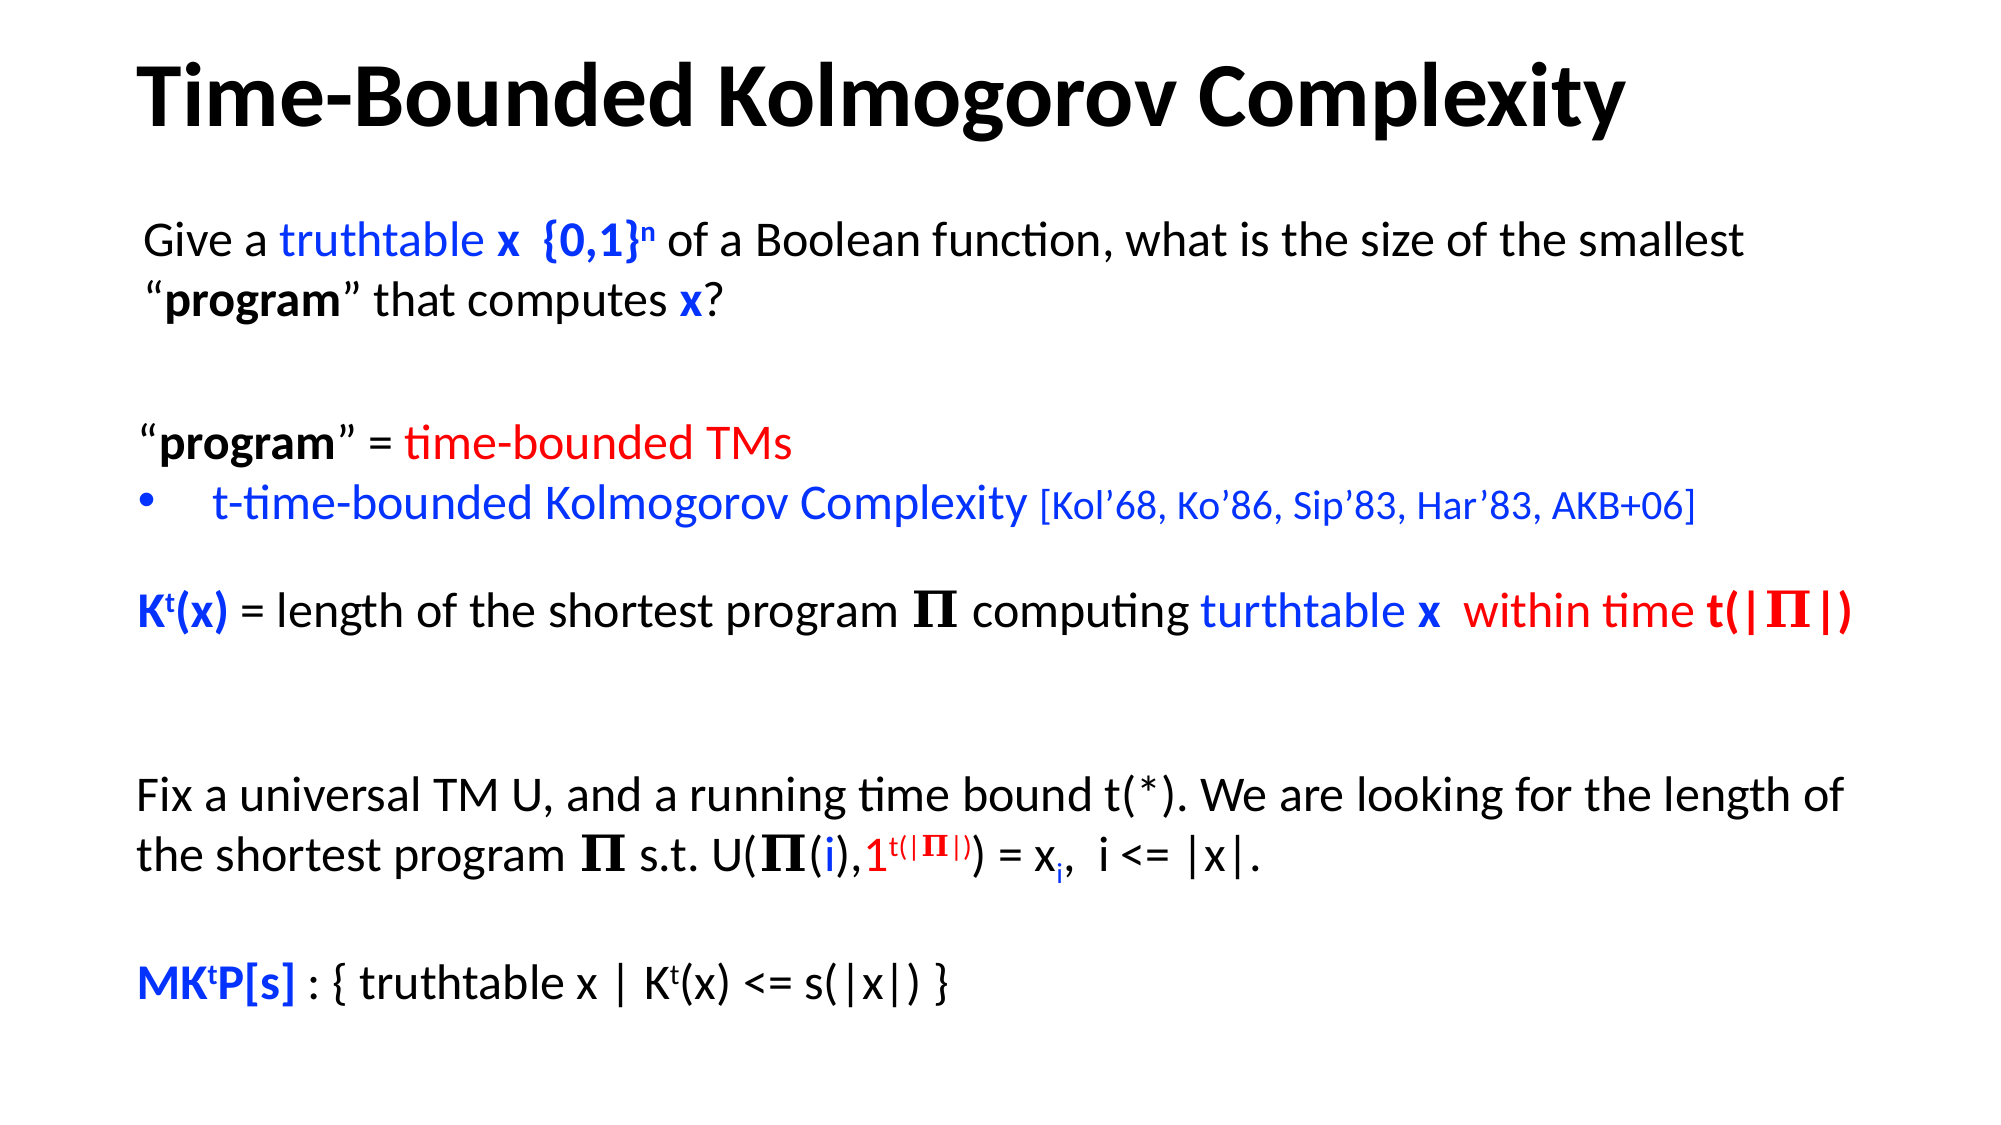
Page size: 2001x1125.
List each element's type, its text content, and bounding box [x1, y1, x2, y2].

text_box Kt(x) = length of the shortest program 𝚷 computing turthtable x within time t(|𝚷|) [121, 570, 1960, 646]
text_box Time-Bounded Kolmogorov Complexity [121, 27, 1922, 245]
text_box “program” = time-bounded TMs t-time-bounded Kolmogorov Complexity [Kol’68, Ko’86, Sip’83, Har’83, AKB+06] [121, 401, 1906, 537]
